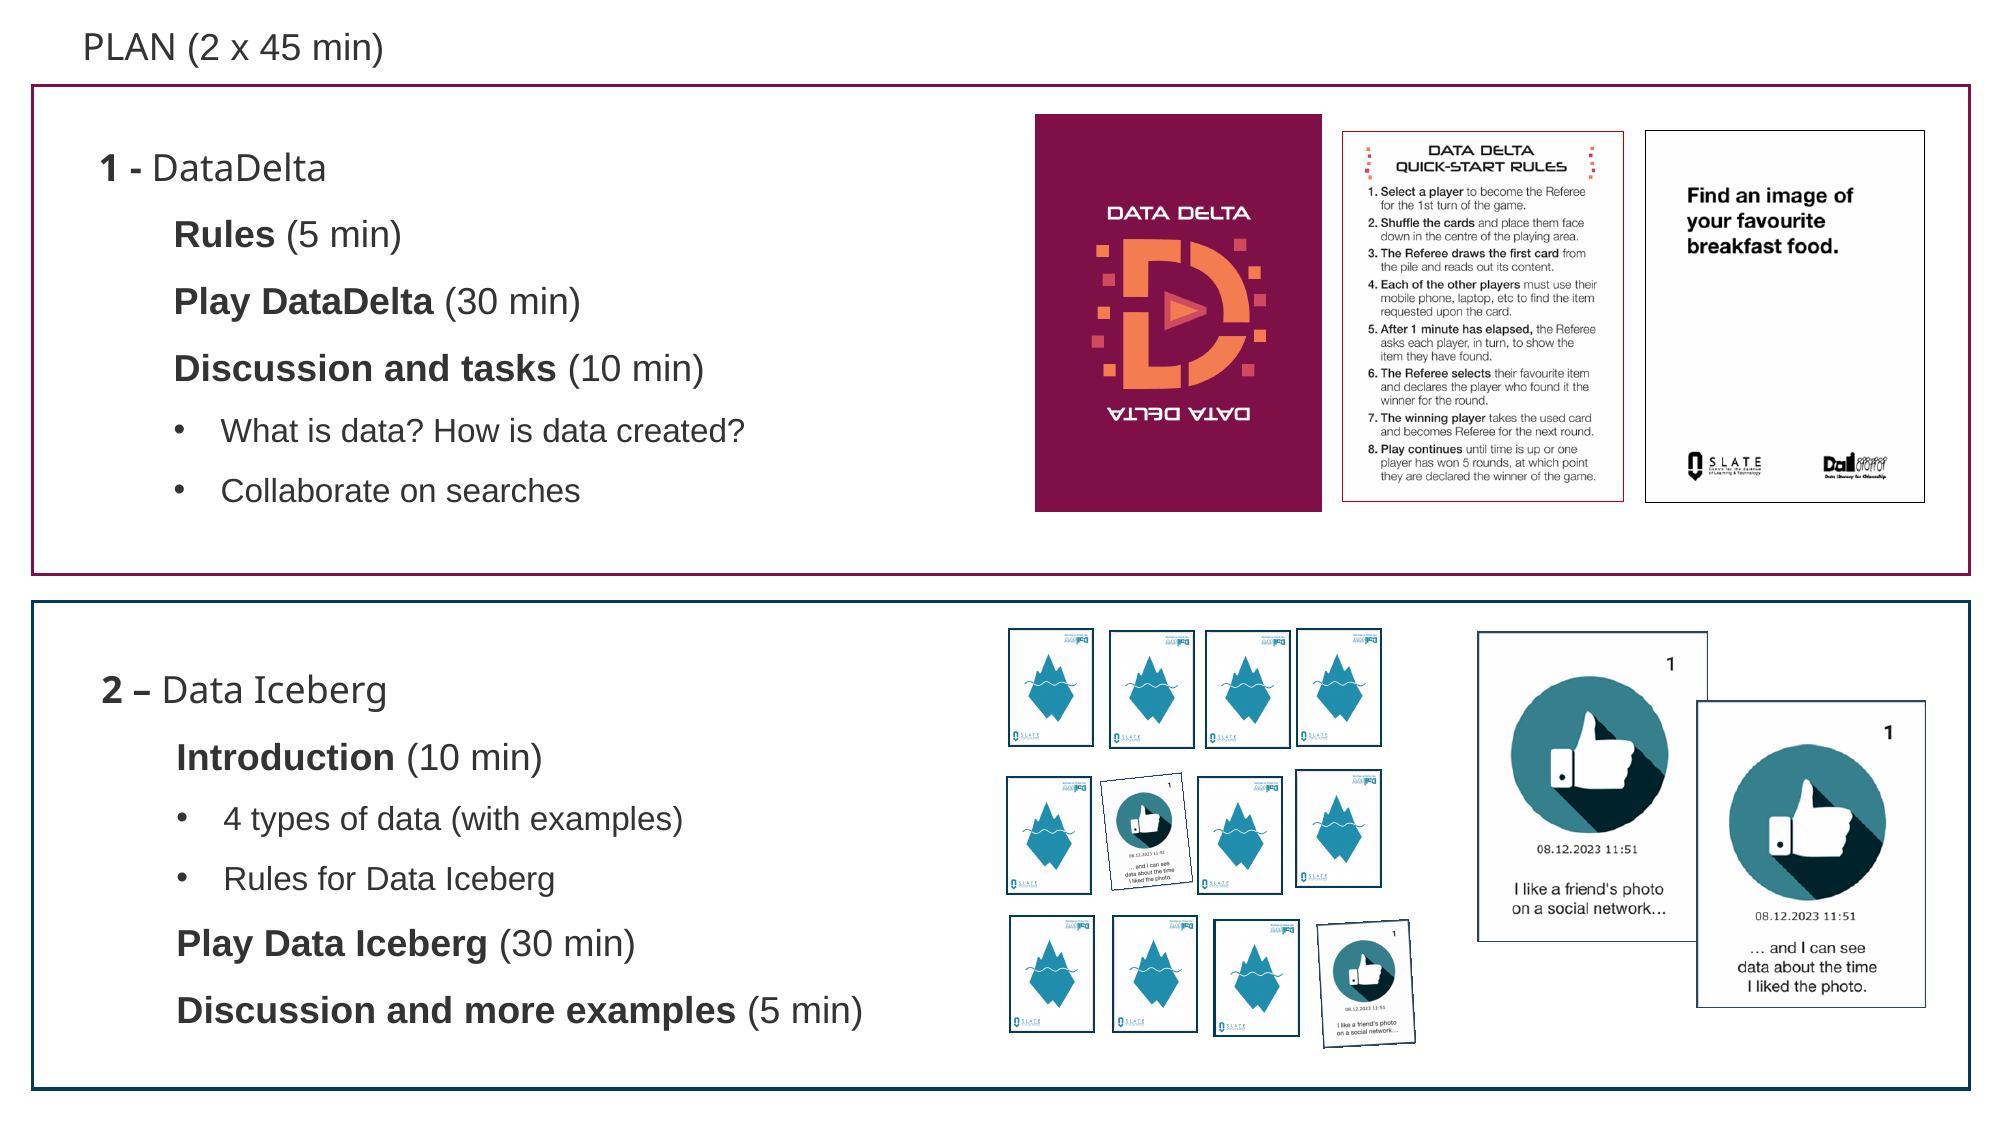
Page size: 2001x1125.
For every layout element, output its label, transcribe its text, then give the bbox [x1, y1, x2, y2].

picture [1214, 920, 1299, 1036]
picture [1317, 920, 1415, 1048]
picture [1645, 129, 1926, 503]
picture [1009, 629, 1093, 746]
text_box [31, 84, 1971, 576]
picture [1034, 114, 1323, 512]
picture [1296, 770, 1381, 887]
picture [1110, 631, 1194, 747]
picture [1477, 630, 1926, 1009]
text_box PLAN (2 x 45 min) [57, 15, 1095, 76]
picture [1007, 777, 1091, 893]
picture [1198, 777, 1282, 893]
picture [1101, 774, 1192, 890]
picture [1297, 629, 1381, 746]
text_box 1 - DataDelta Rules (5 min) Play DataDelta (30 min) Discussion and tasks (10 min) What is data? How is data created? Collaborate on searches [83, 114, 965, 516]
picture [1113, 916, 1197, 1032]
picture [1206, 631, 1290, 747]
text_box [31, 600, 1971, 1091]
picture [1341, 130, 1624, 502]
picture [1010, 916, 1094, 1032]
